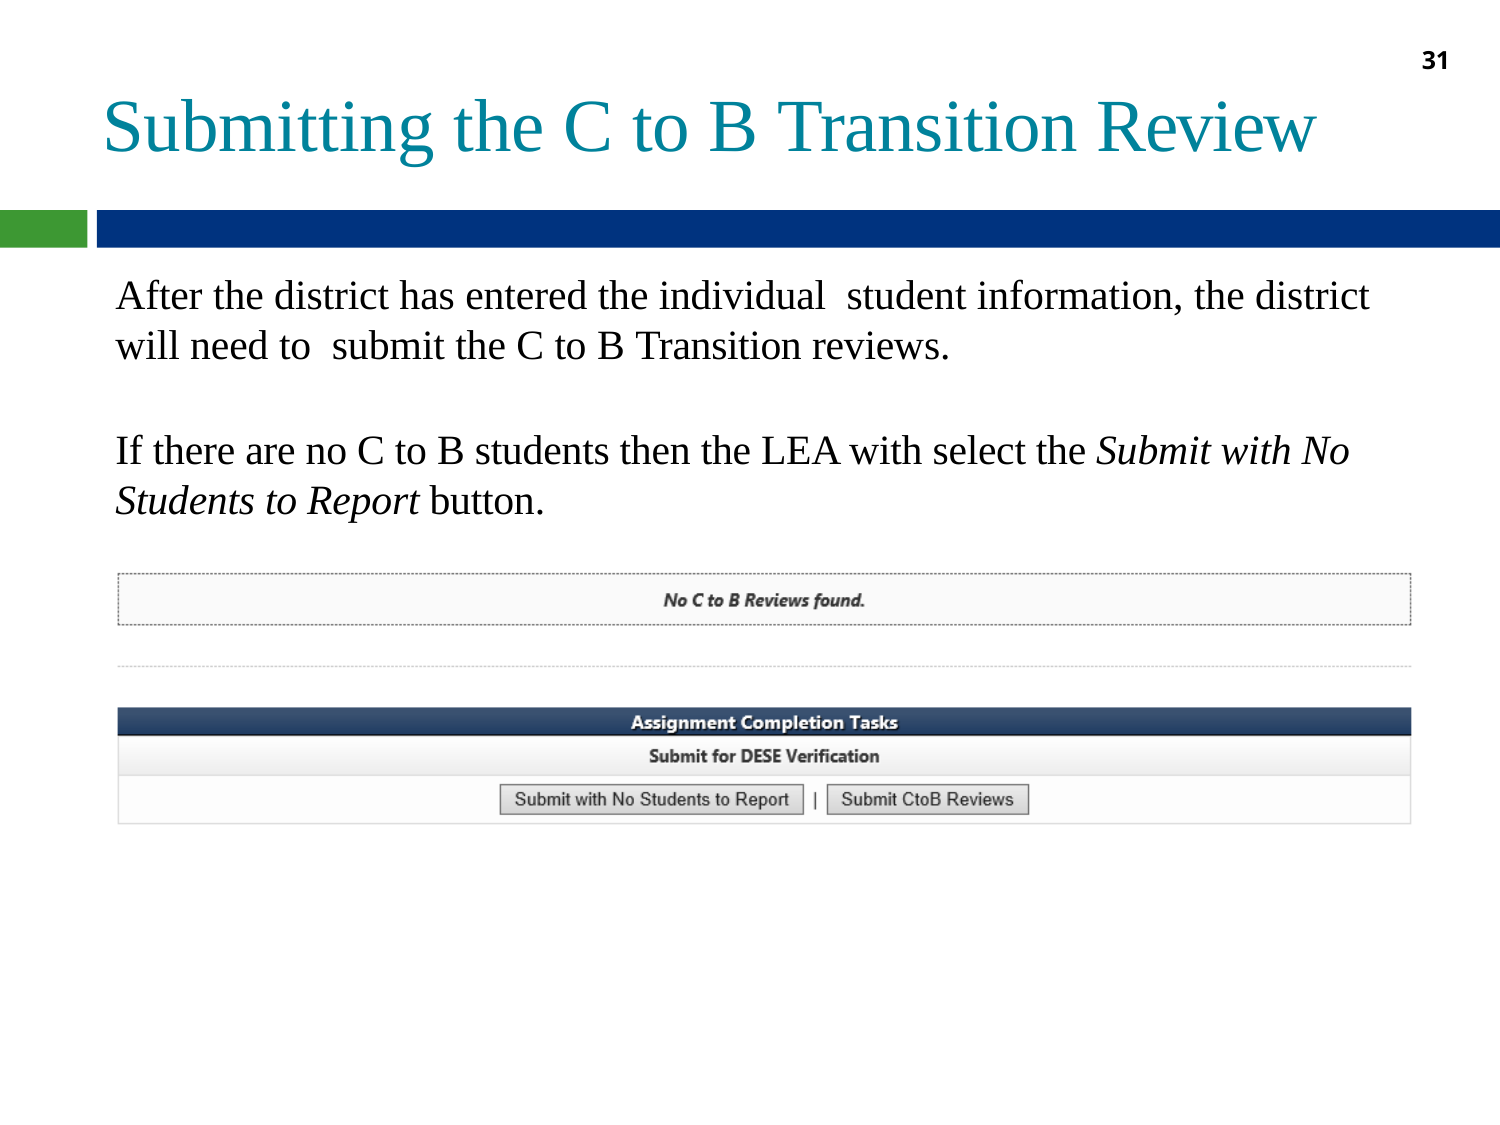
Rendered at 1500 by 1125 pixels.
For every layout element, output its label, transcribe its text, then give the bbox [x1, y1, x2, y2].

title Submitting the C to B Transition Review [99, 74, 1364, 265]
text_box 31 [1419, 42, 1451, 75]
picture [87, 549, 1453, 851]
text_box After the district has entered the individual student information, the district will need to submit the C to B Transition reviews. If there are no C to B students then the LEA with select the Submit with No Students to Report button. [113, 265, 1377, 523]
